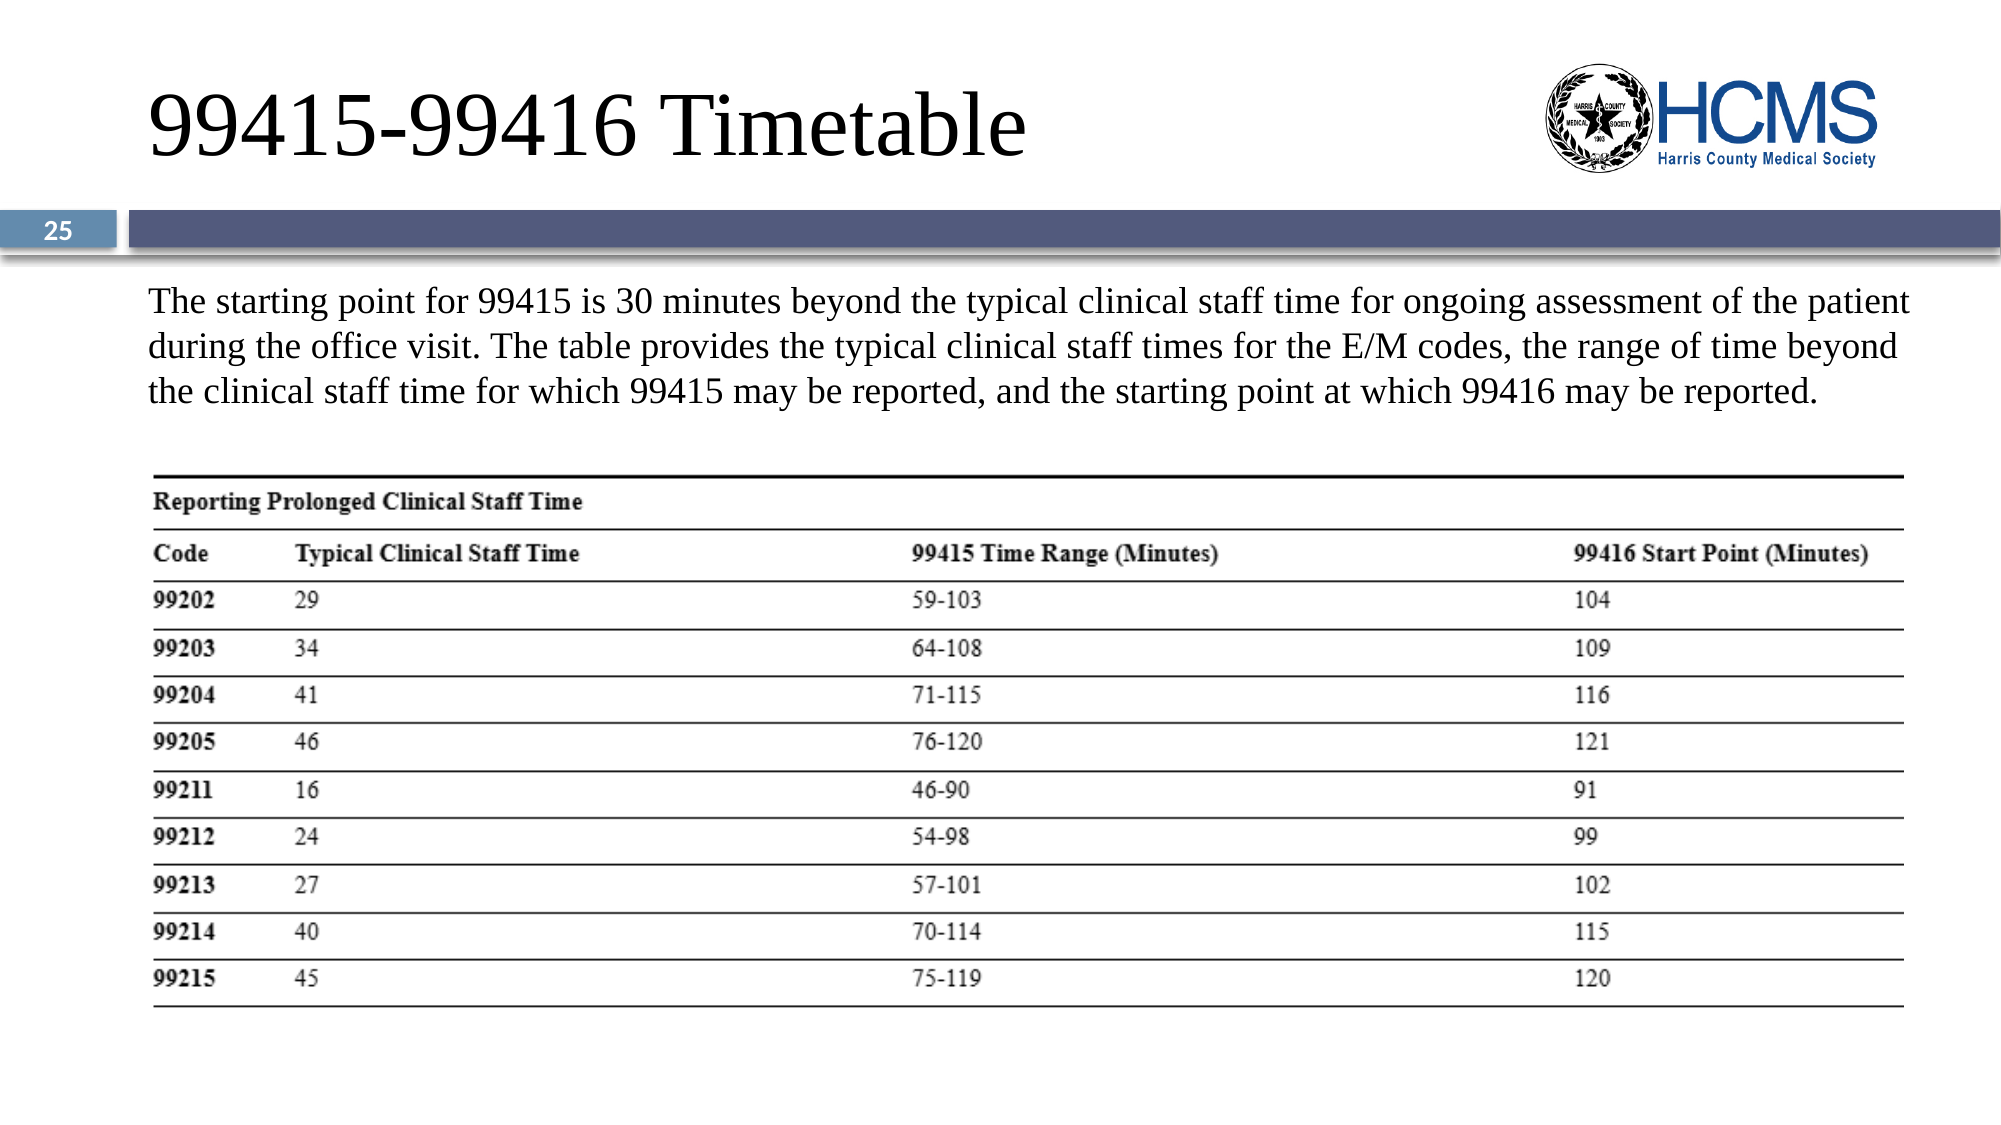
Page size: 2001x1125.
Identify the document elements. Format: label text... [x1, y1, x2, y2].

text_box The starting point for 99415 is 30 minutes beyond the typical clinical staff time for ongoing assessment of the patient during the office visit. The table provides the typical clinical staff times for the E/M codes, the range of time beyond the clinical staff time for which 99415 may be reported, and the starting point at which 99416 may be reported. [133, 268, 1934, 419]
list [147, 465, 1904, 1011]
slide_number 25 [0, 208, 117, 249]
title 99415-99416 Timetable [133, 37, 1918, 200]
